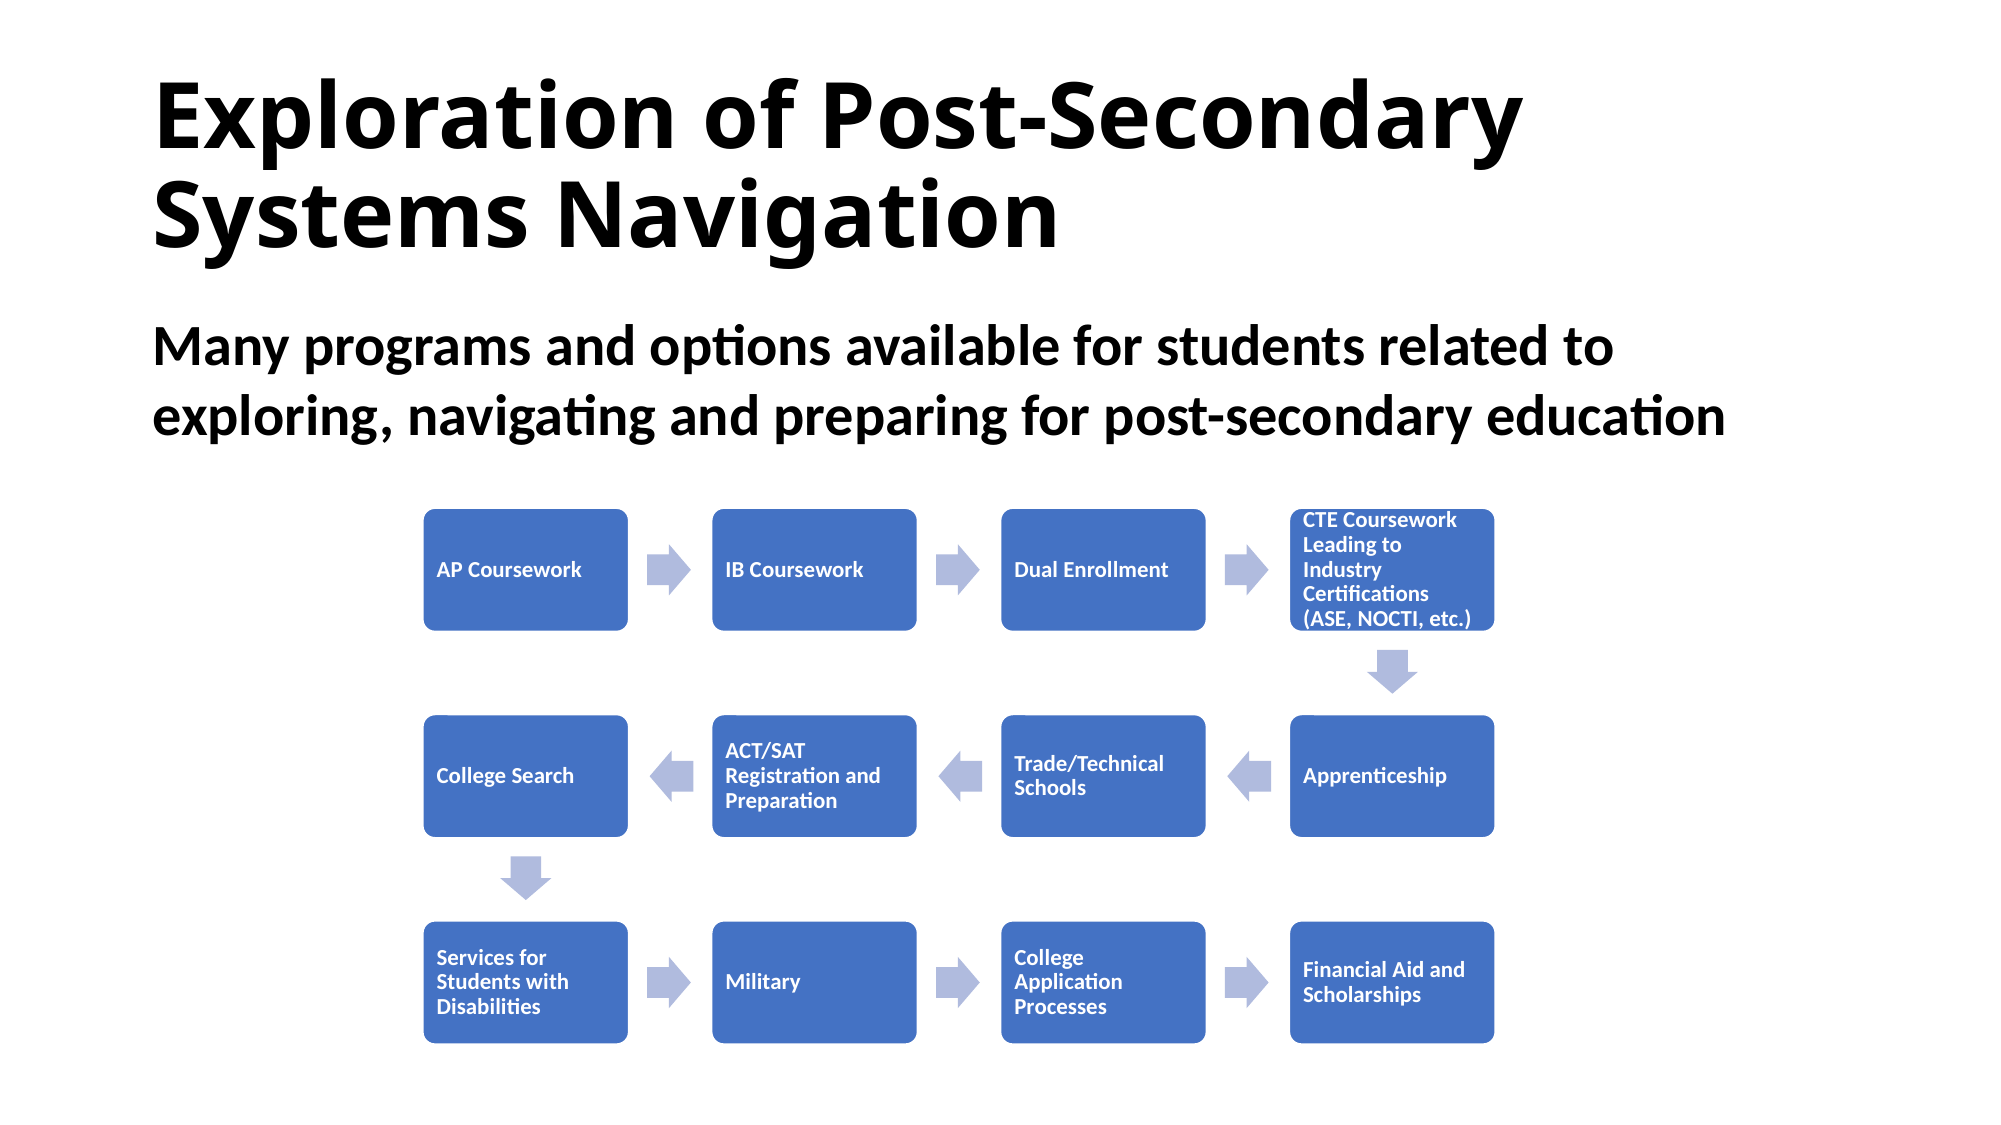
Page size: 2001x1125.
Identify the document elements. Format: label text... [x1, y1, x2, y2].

title Exploration of Post-Secondary Systems Navigation [137, 59, 1863, 278]
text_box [297, 507, 1621, 1045]
list Many programs and options available for students related to exploring, navigating and preparing for post-secondary education [137, 299, 1863, 1014]
